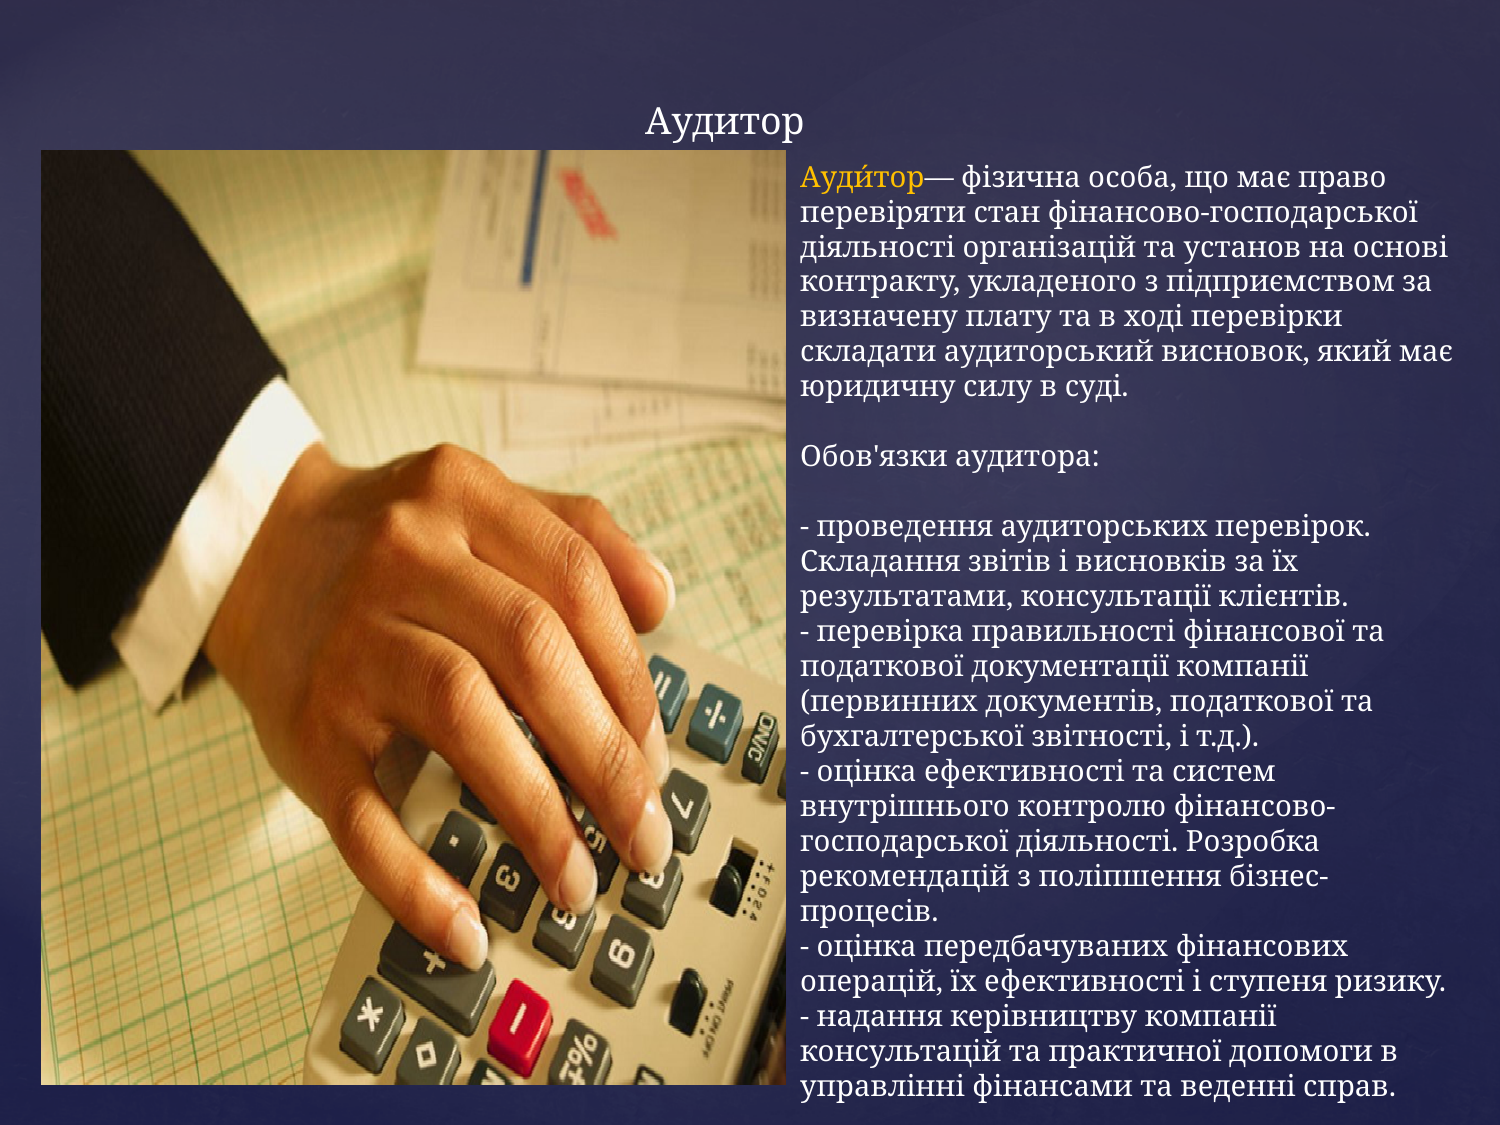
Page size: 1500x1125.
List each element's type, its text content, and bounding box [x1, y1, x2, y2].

text_box Ауди́тор— фізична особа, що має право перевіряти стан фінансово-господарської діяльності організацій та установ на основі контракту, укладеного з підприємством за визначену плату та в ході перевірки складати аудиторський висновок, який має юридичну силу в суді. Обов'язки аудитора: - проведення аудиторських перевірок. Складання звітів і висновків за їх результатами, консультації клієнтів. - перевірка правильності фінансової та податкової документації компанії (первинних документів, податкової та бухгалтерської звітності, і т.д.). - оцінка ефективності та систем внутрішнього контролю фінансово-господарської діяльності. Розробка рекомендацій з поліпшення бізнес-процесів. - оцінка передбачуваних фінансових операцій, їх ефективності і ступеня ризику. - надання керівництву компанії консультацій та практичної допомоги в управлінні фінансами та веденні справ. [785, 150, 1489, 1110]
text_box Аудитор [630, 89, 820, 150]
picture [40, 149, 786, 1086]
